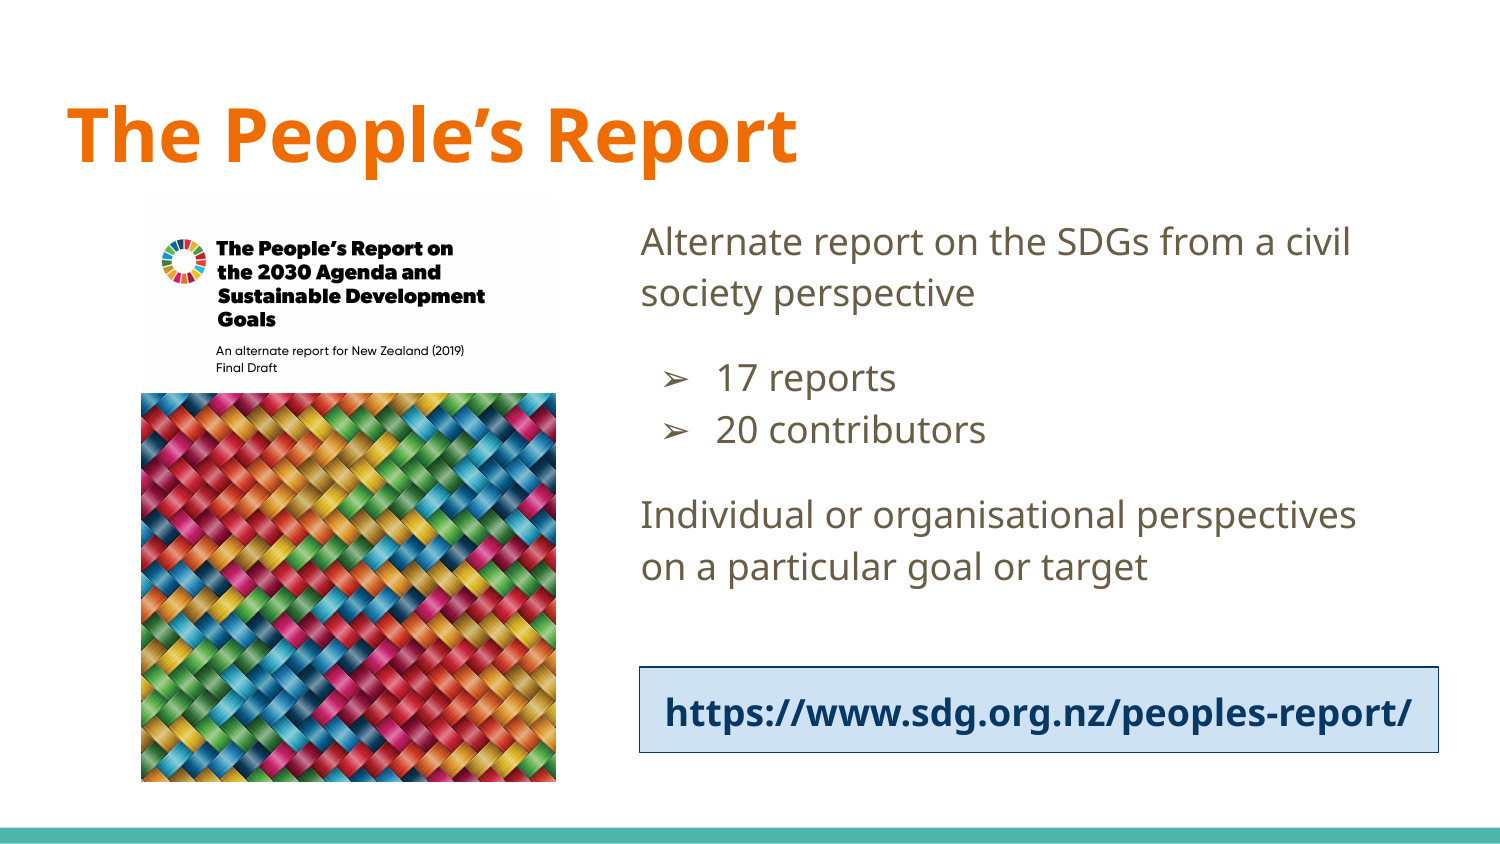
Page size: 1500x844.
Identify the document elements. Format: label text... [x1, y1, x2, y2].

picture [141, 195, 557, 783]
list Alternate report on the SDGs from a civil society perspective 17 reports 20 contributors Individual or organisational perspectives on a particular goal or target [625, 195, 1425, 623]
list https://www.sdg.org.nz/peoples-report/ [639, 666, 1439, 753]
title The People’s Report [51, 72, 1449, 189]
